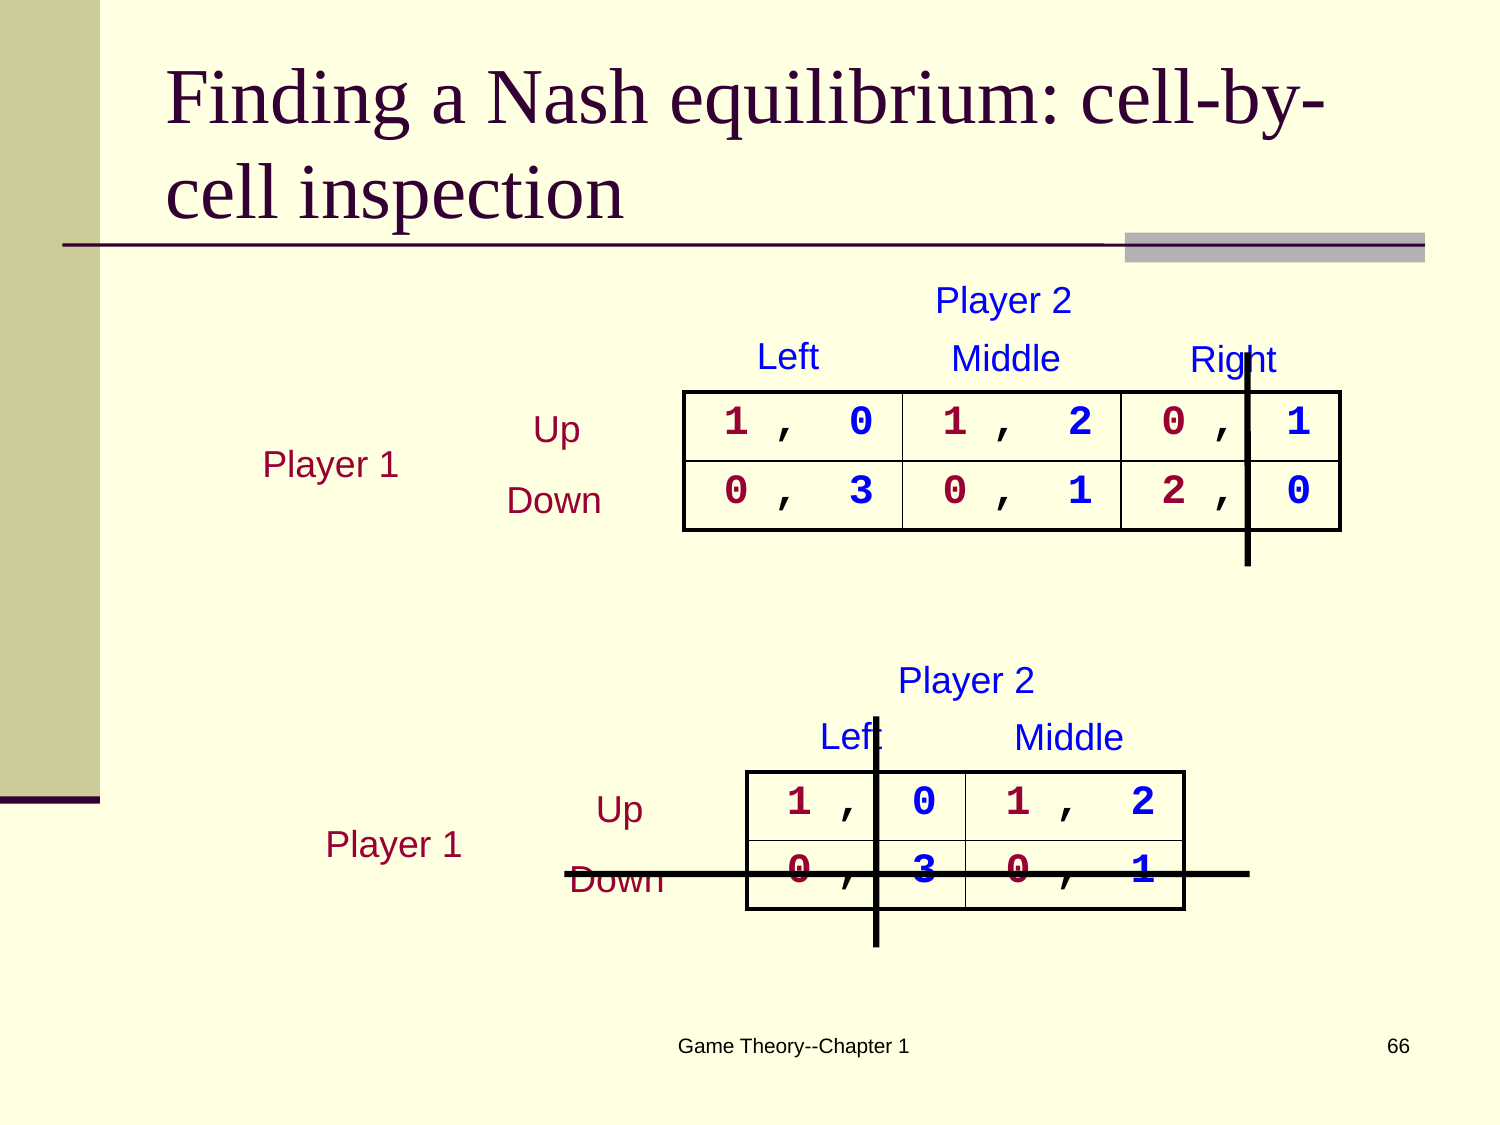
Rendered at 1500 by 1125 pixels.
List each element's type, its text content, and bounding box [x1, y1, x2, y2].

text_box Down [442, 468, 666, 528]
footer Game Theory--Chapter 1 [549, 1024, 1038, 1101]
text_box Right [1127, 327, 1340, 388]
table_cell 0 , 3 [686, 462, 902, 528]
text_box Middle [900, 326, 1112, 386]
text_box Player 2 [893, 268, 1115, 329]
table_header 0 , 1 [1248, 394, 1338, 460]
table_header 0 , 1 [1122, 394, 1247, 460]
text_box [253, 648, 1176, 909]
text_box Up [444, 398, 669, 458]
table_header 1 , 2 [903, 394, 1120, 460]
table_cell 2 , 0 [1248, 462, 1338, 528]
table_cell 2 , 0 [1122, 462, 1247, 528]
title Finding a Nash equilibrium: cell-by-cell inspection [149, 45, 1426, 234]
text_box Player 1 [190, 432, 415, 493]
slide_number 66 [1112, 1024, 1426, 1101]
table_cell 0 , 1 [903, 462, 1120, 528]
table_header 1 , 0 [686, 394, 902, 460]
text_box Left [682, 324, 894, 385]
